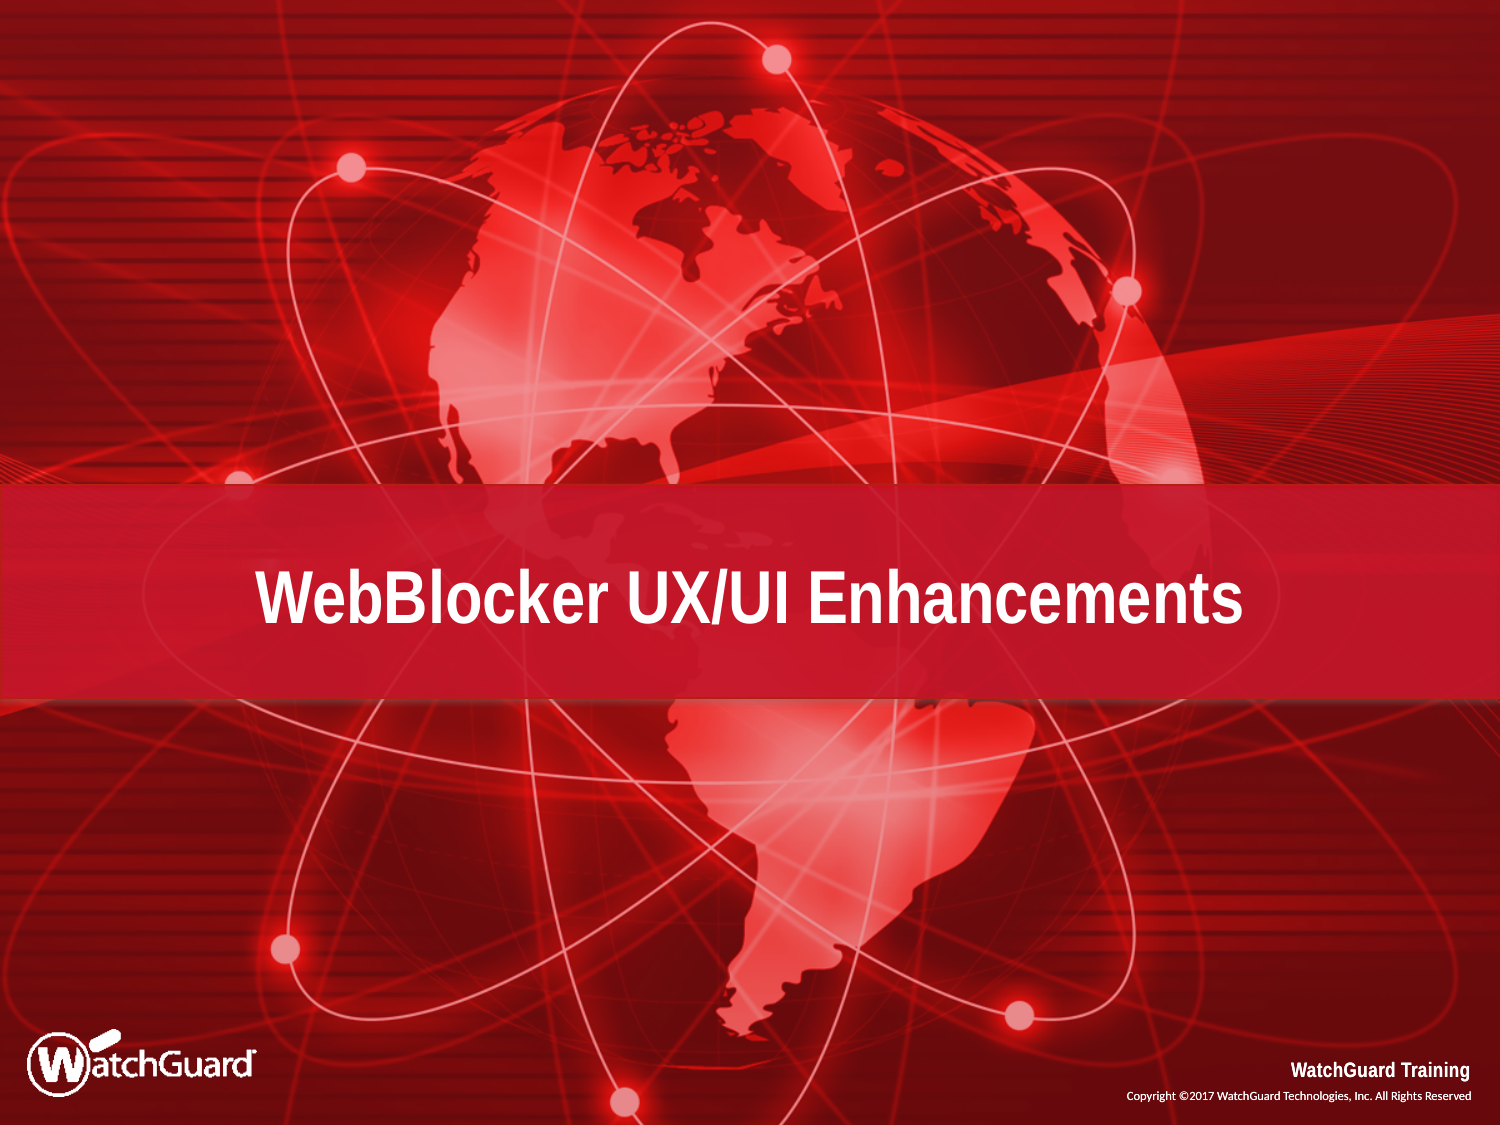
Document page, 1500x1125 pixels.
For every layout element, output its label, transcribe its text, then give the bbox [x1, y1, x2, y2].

picture [0, 702, 1500, 1125]
title WebBlocker UX/UI Enhancements [0, 487, 1500, 701]
picture [0, 0, 1500, 484]
